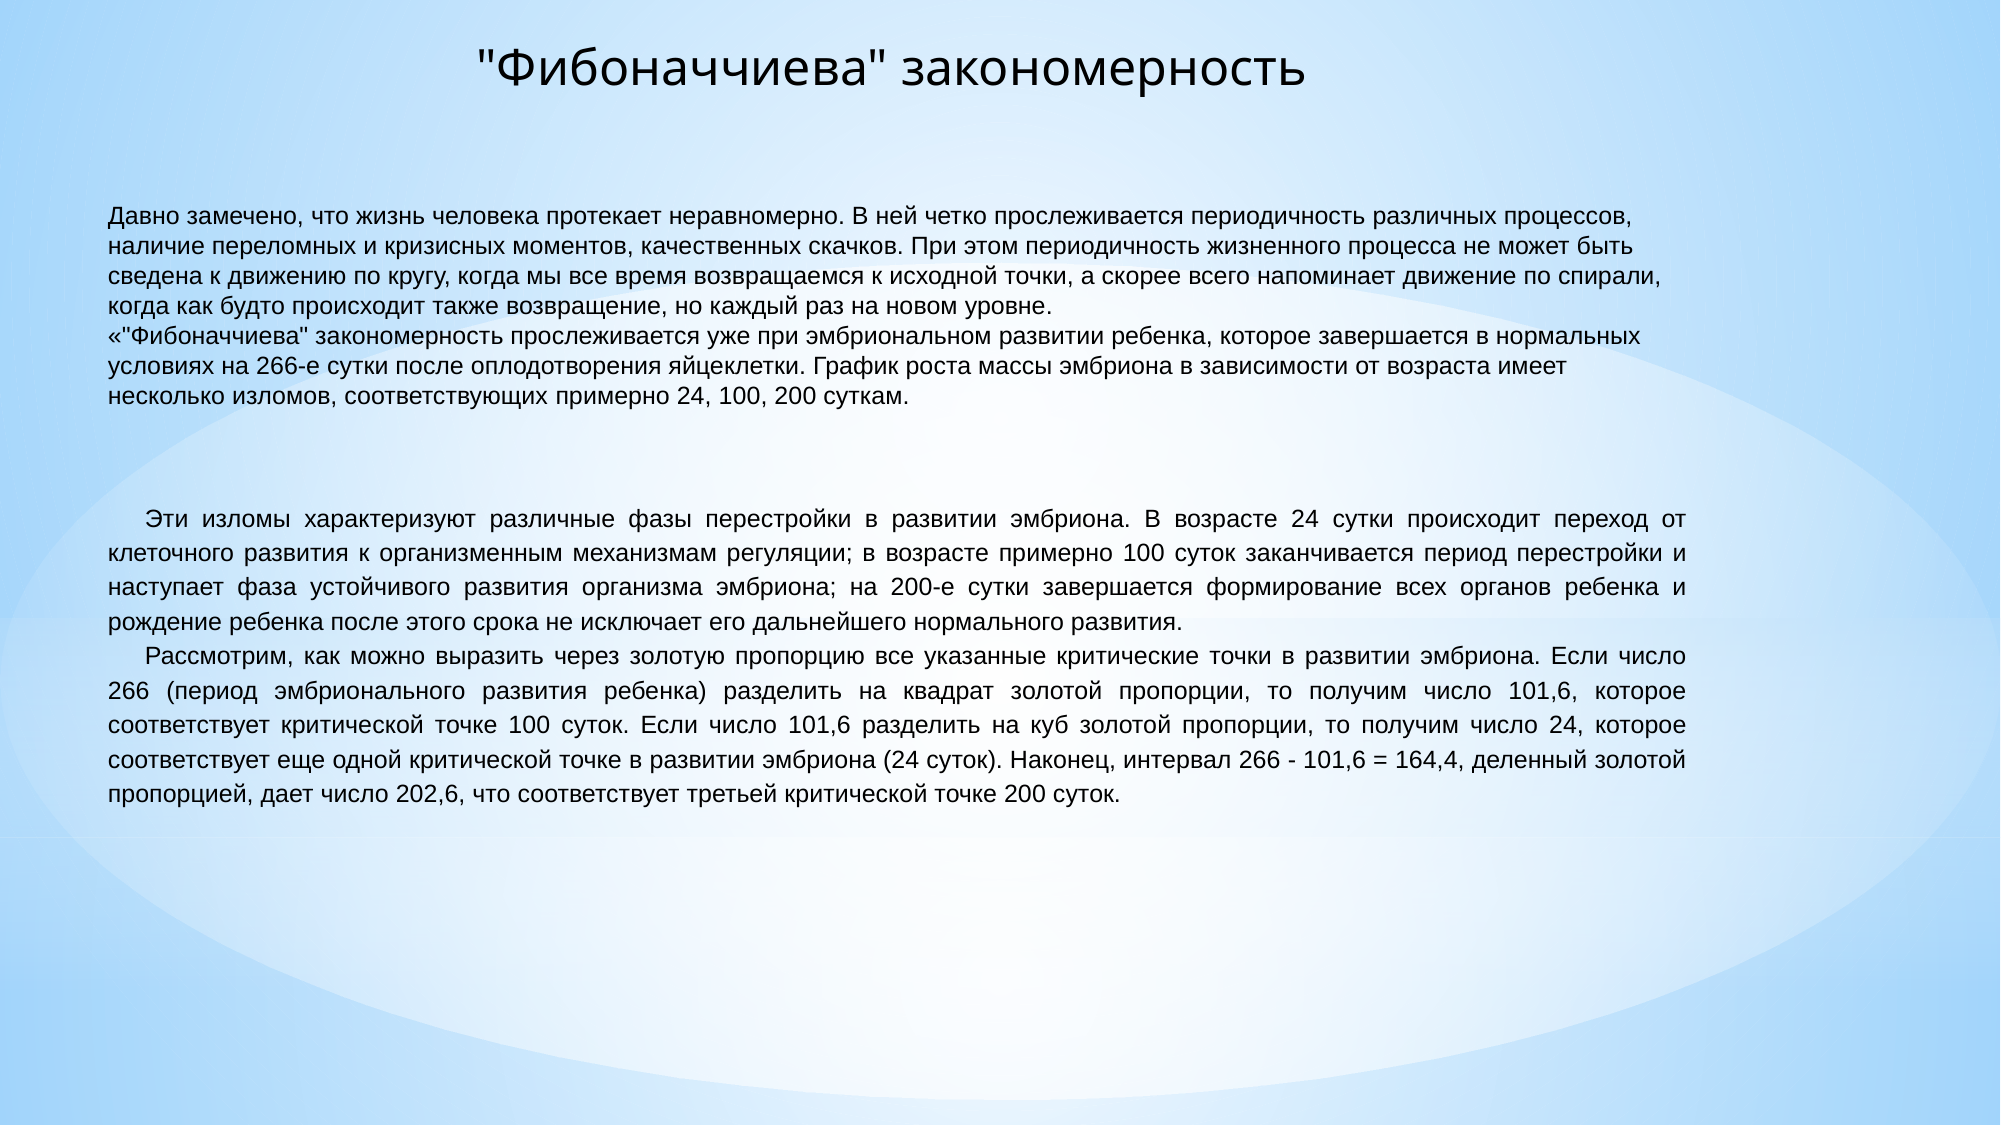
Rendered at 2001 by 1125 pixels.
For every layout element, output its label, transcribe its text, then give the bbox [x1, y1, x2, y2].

text_box "Фибоначчиева" закономерность [461, 28, 1336, 103]
text_box Эти изломы характеризуют различные фазы перестройки в развитии эмбриона. В возрасте 24 сутки происходит переход от клеточного развития к организменным механизмам регуляции; в возрасте примерно 100 суток заканчивается период перестройки и наступает фаза устойчивого развития организма эмбриона; на 200-е сутки завершается формирование всех органов ребенка и рождение ребенка после этого срока не исключает его дальнейшего нормального развития. Рассмотрим, как можно выразить через золотую пропорцию все указанные критические точки в развитии эмбриона. Если число 266 (период эмбрионального развития ребенка) разделить на квадрат золотой пропорции, то получим число 101,6, которое соответствует критической точке 100 суток. Если число 101,6 разделить на куб золотой пропорции, то получим число 24, которое соответствует еще одной критической точке в развитии эмбриона (24 суток). Наконец, интервал 266 - 101,6 = 164,4, деленный золотой пропорцией, дает число 202,6, что соответствует третьей критической точке 200 суток. [93, 490, 1704, 815]
text_box Давно замечено, что жизнь человека протекает неравномерно. В ней четко прослеживается периодичность различных процессов, наличие переломных и кризисных моментов, качественных скачков. При этом периодичность жизненного процесса не может быть сведена к движению по кругу, когда мы все время возвращаемся к исходной точки, а скорее всего напоминает движение по спирали, когда как будто происходит также возвращение, но каждый раз на новом уровне. «"Фибоначчиева" закономерность прослеживается уже при эмбриональном развитии ребенка, которое завершается в нормальных условиях на 266-е сутки после оплодотворения яйцеклетки. График роста массы эмбриона в зависимости от возраста имеет несколько изломов, соответствующих примерно 24, 100, 200 суткам. [93, 192, 1704, 417]
